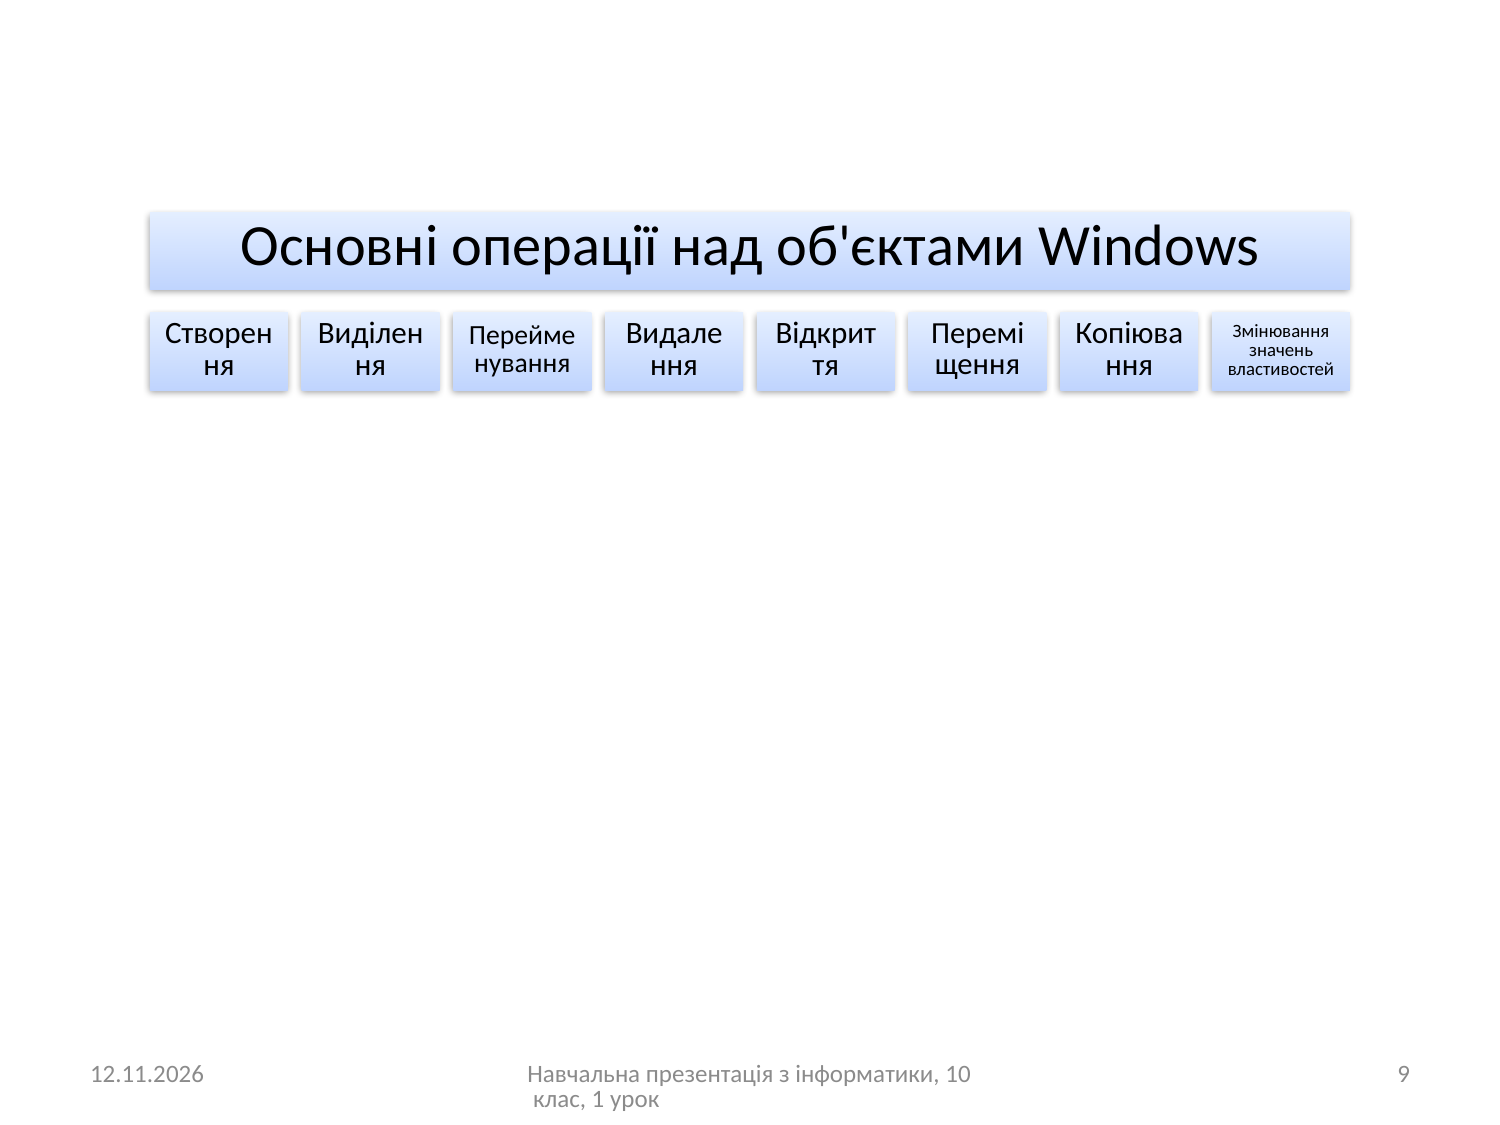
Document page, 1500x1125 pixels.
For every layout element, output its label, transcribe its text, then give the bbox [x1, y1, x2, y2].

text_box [0, 212, 1500, 692]
footer Навчальна презентація з інформатики, 10 клас, 1 урок [512, 1042, 988, 1103]
slide_number 9 [1074, 1042, 1425, 1103]
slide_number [75, 1042, 425, 1103]
